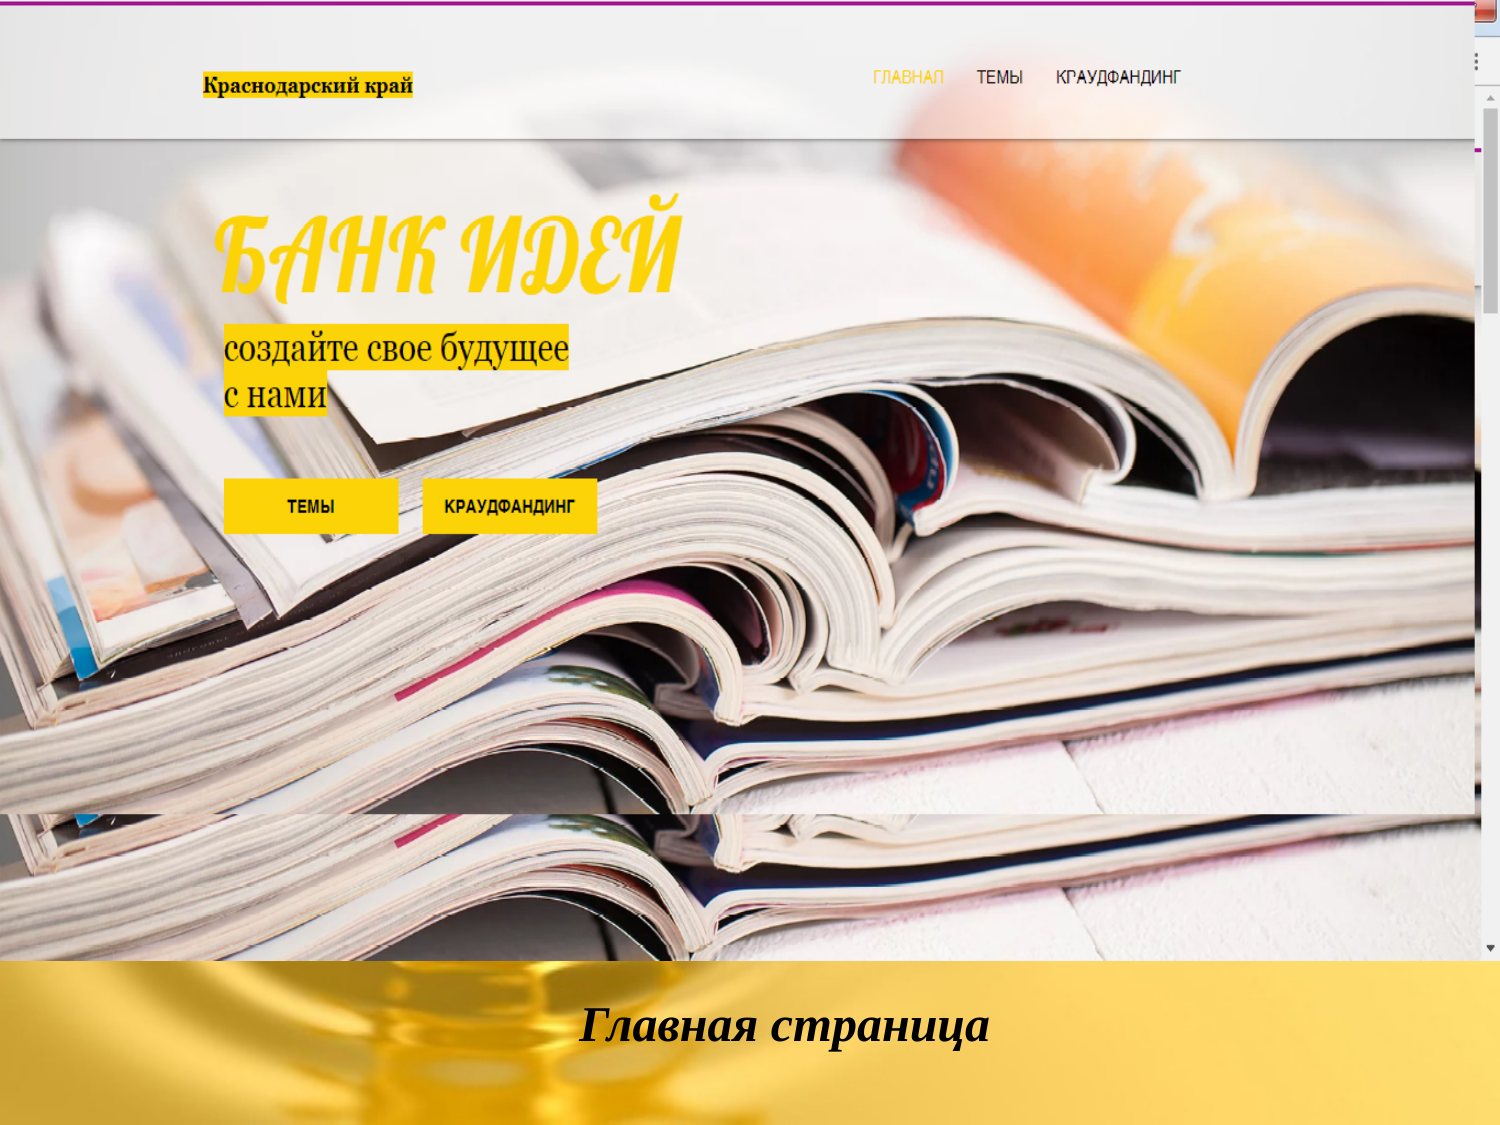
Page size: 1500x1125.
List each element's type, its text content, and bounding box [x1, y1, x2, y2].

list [0, 0, 1500, 962]
text_box Главная страница [316, 984, 1266, 1060]
picture [0, 962, 1500, 1125]
